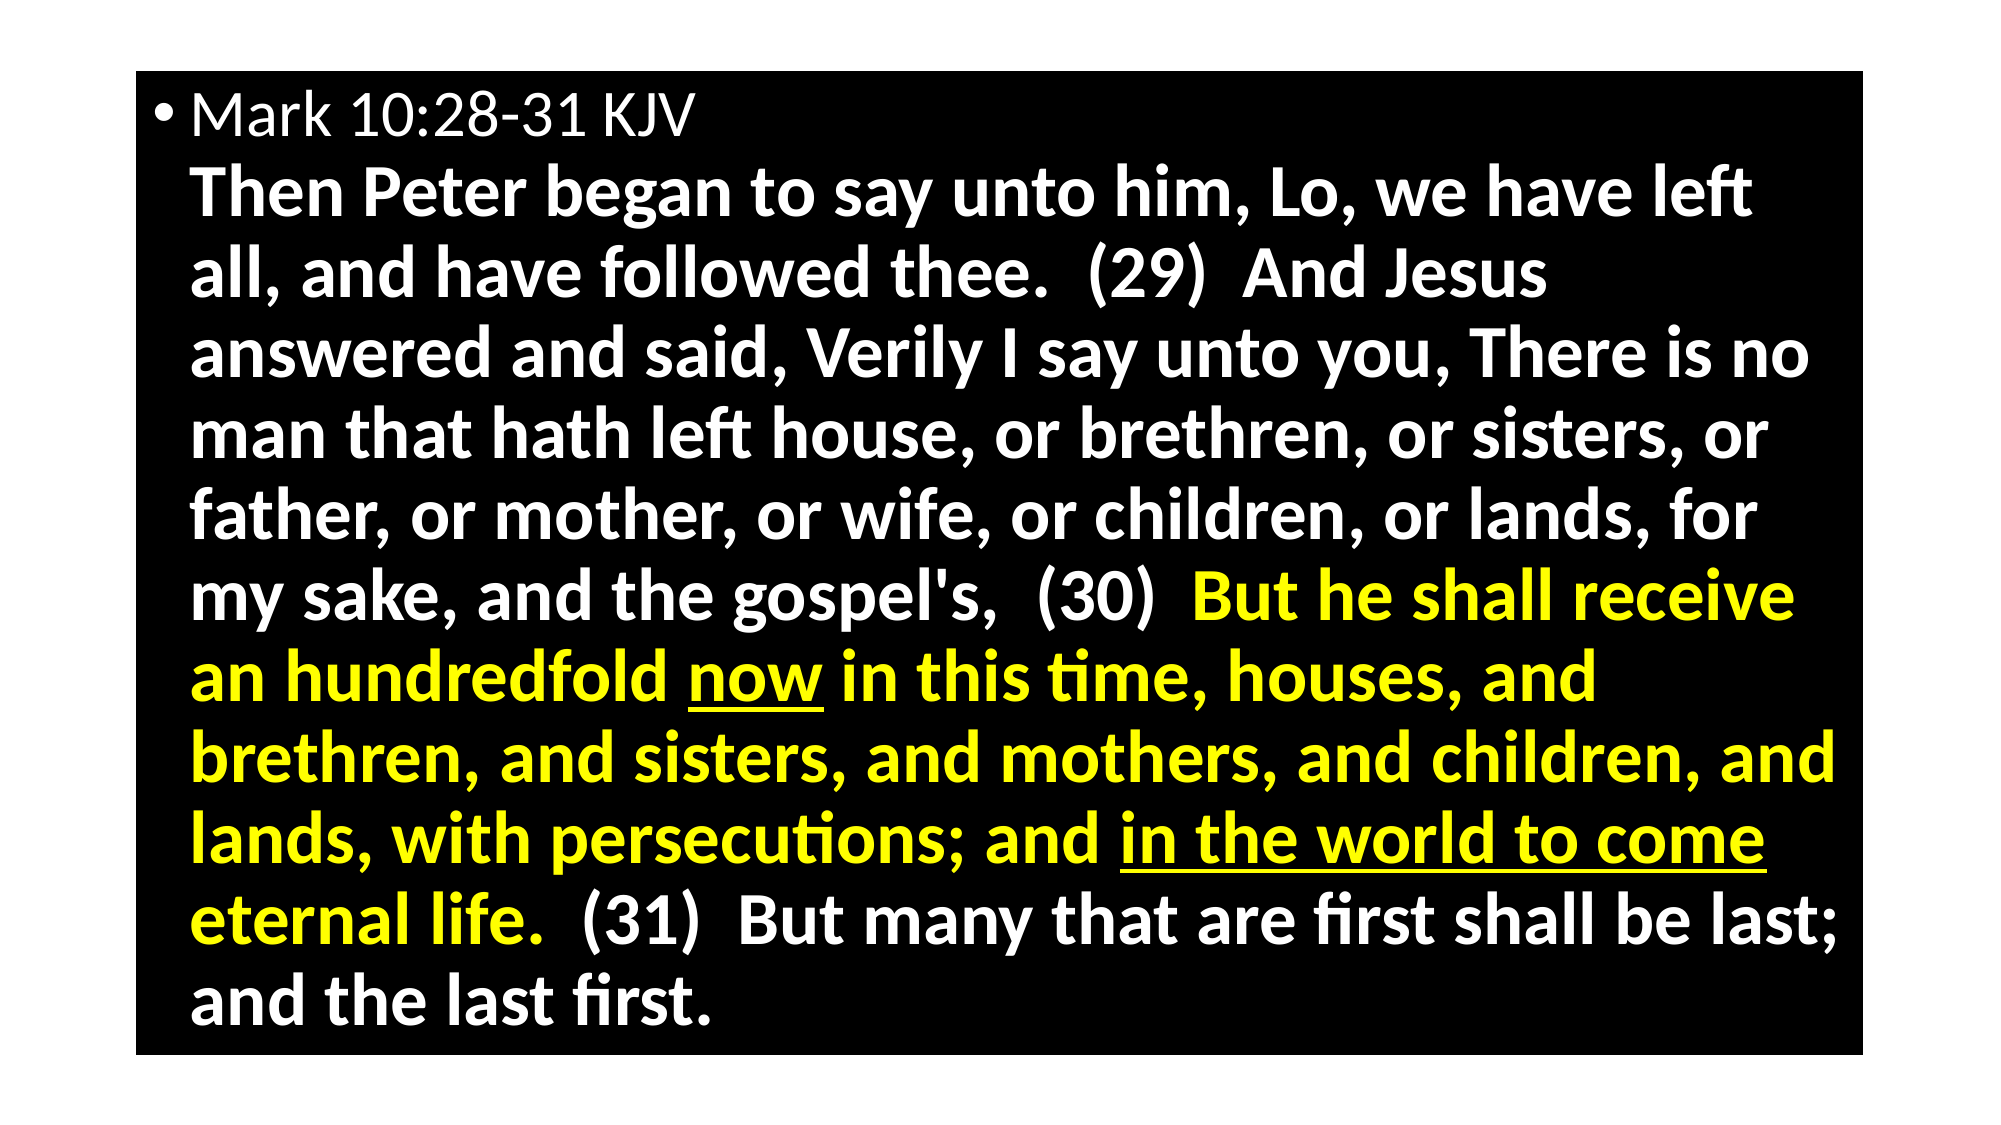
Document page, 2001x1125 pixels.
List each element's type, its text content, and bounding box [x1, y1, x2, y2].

list Mark 10:28-31 KJV Then Peter began to say unto him, Lo, we have left all, and have followed thee. (29) And Jesus answered and said, Verily I say unto you, There is no man that hath left house, or brethren, or sisters, or father, or mother, or wife, or children, or lands, for my sake, and the gospel's, (30) But he shall receive an hundredfold now in this time, houses, and brethren, and sisters, and mothers, and children, and lands, with persecutions; and in the world to come eternal life. (31) But many that are first shall be last; and the last first. [136, 71, 1863, 1055]
